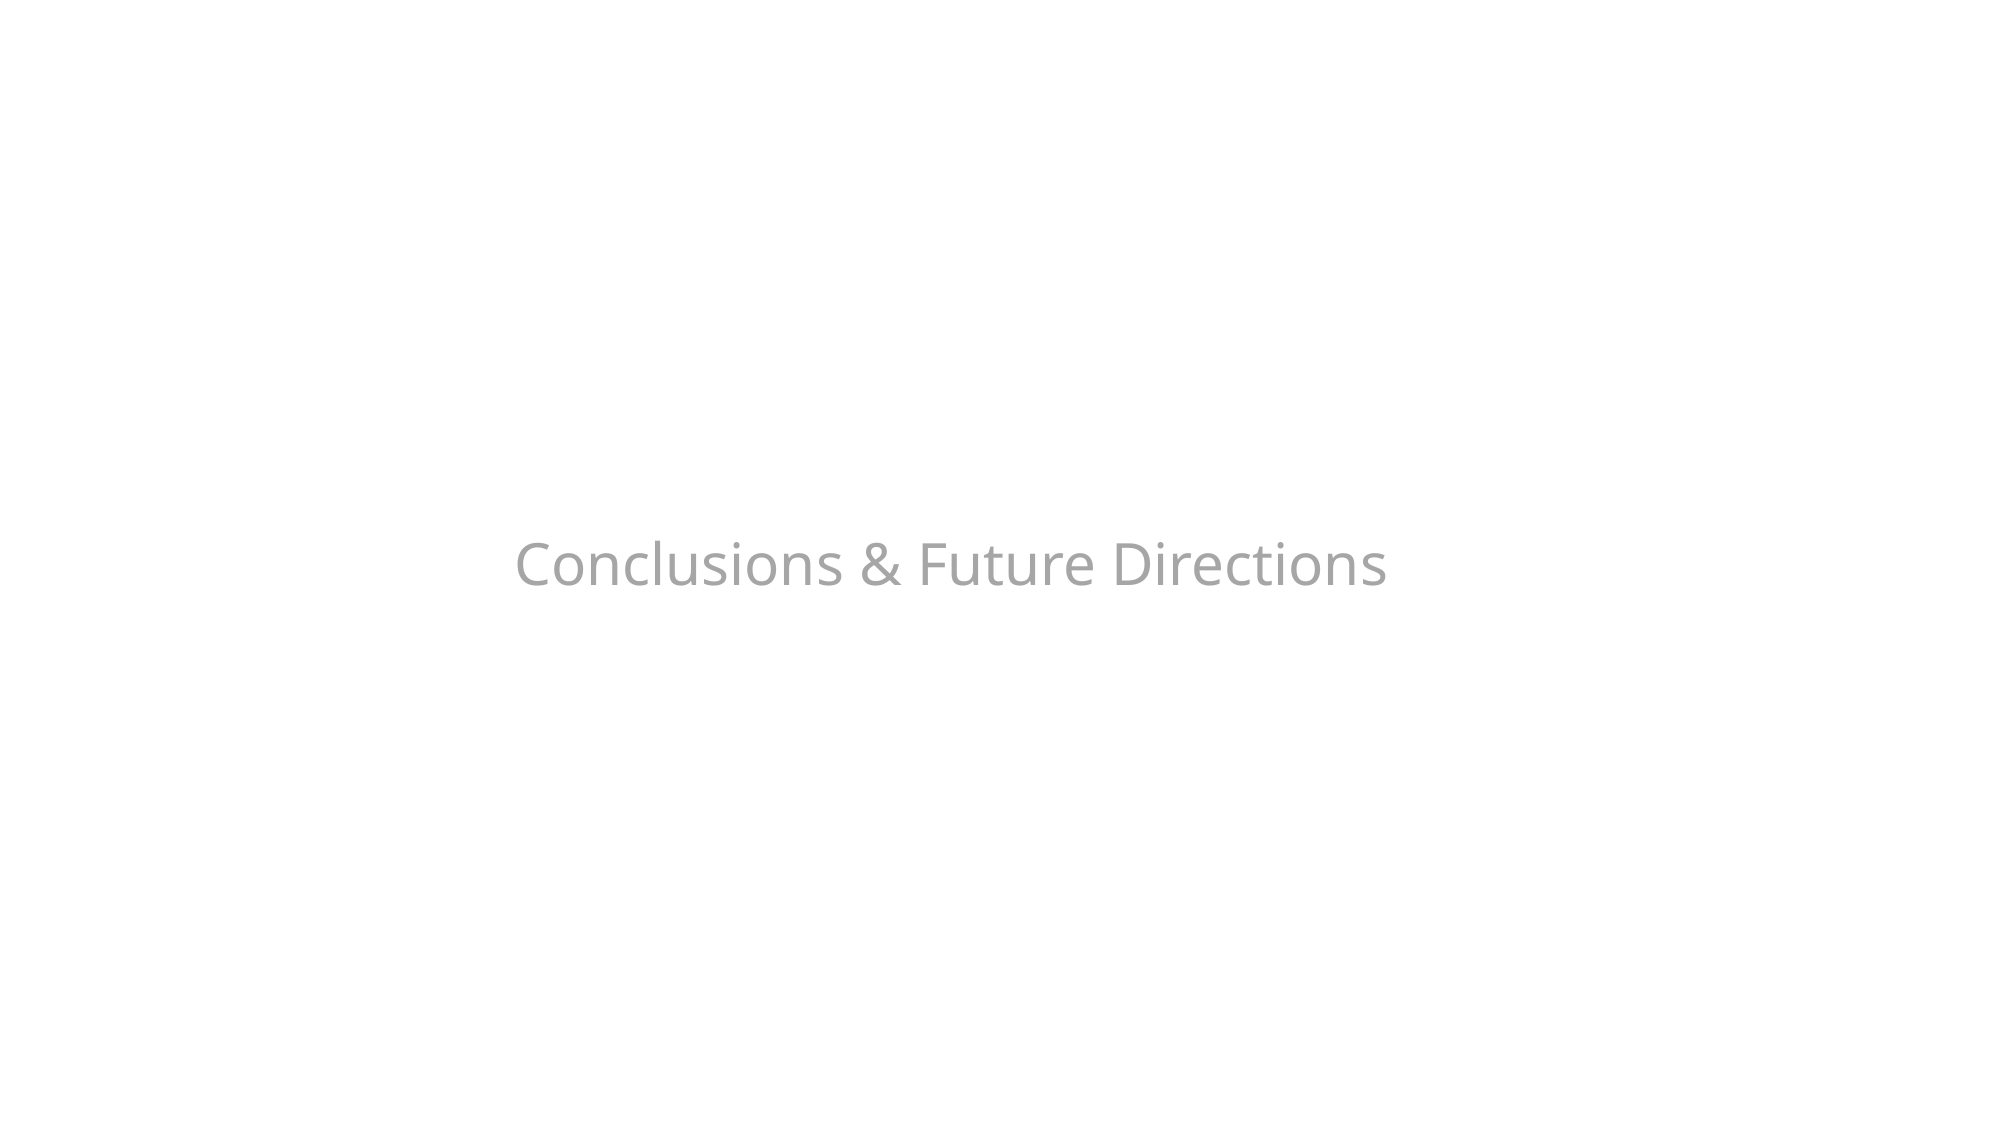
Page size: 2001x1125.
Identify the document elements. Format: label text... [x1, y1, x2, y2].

text_box Conclusions & Future Directions [500, 519, 1500, 605]
